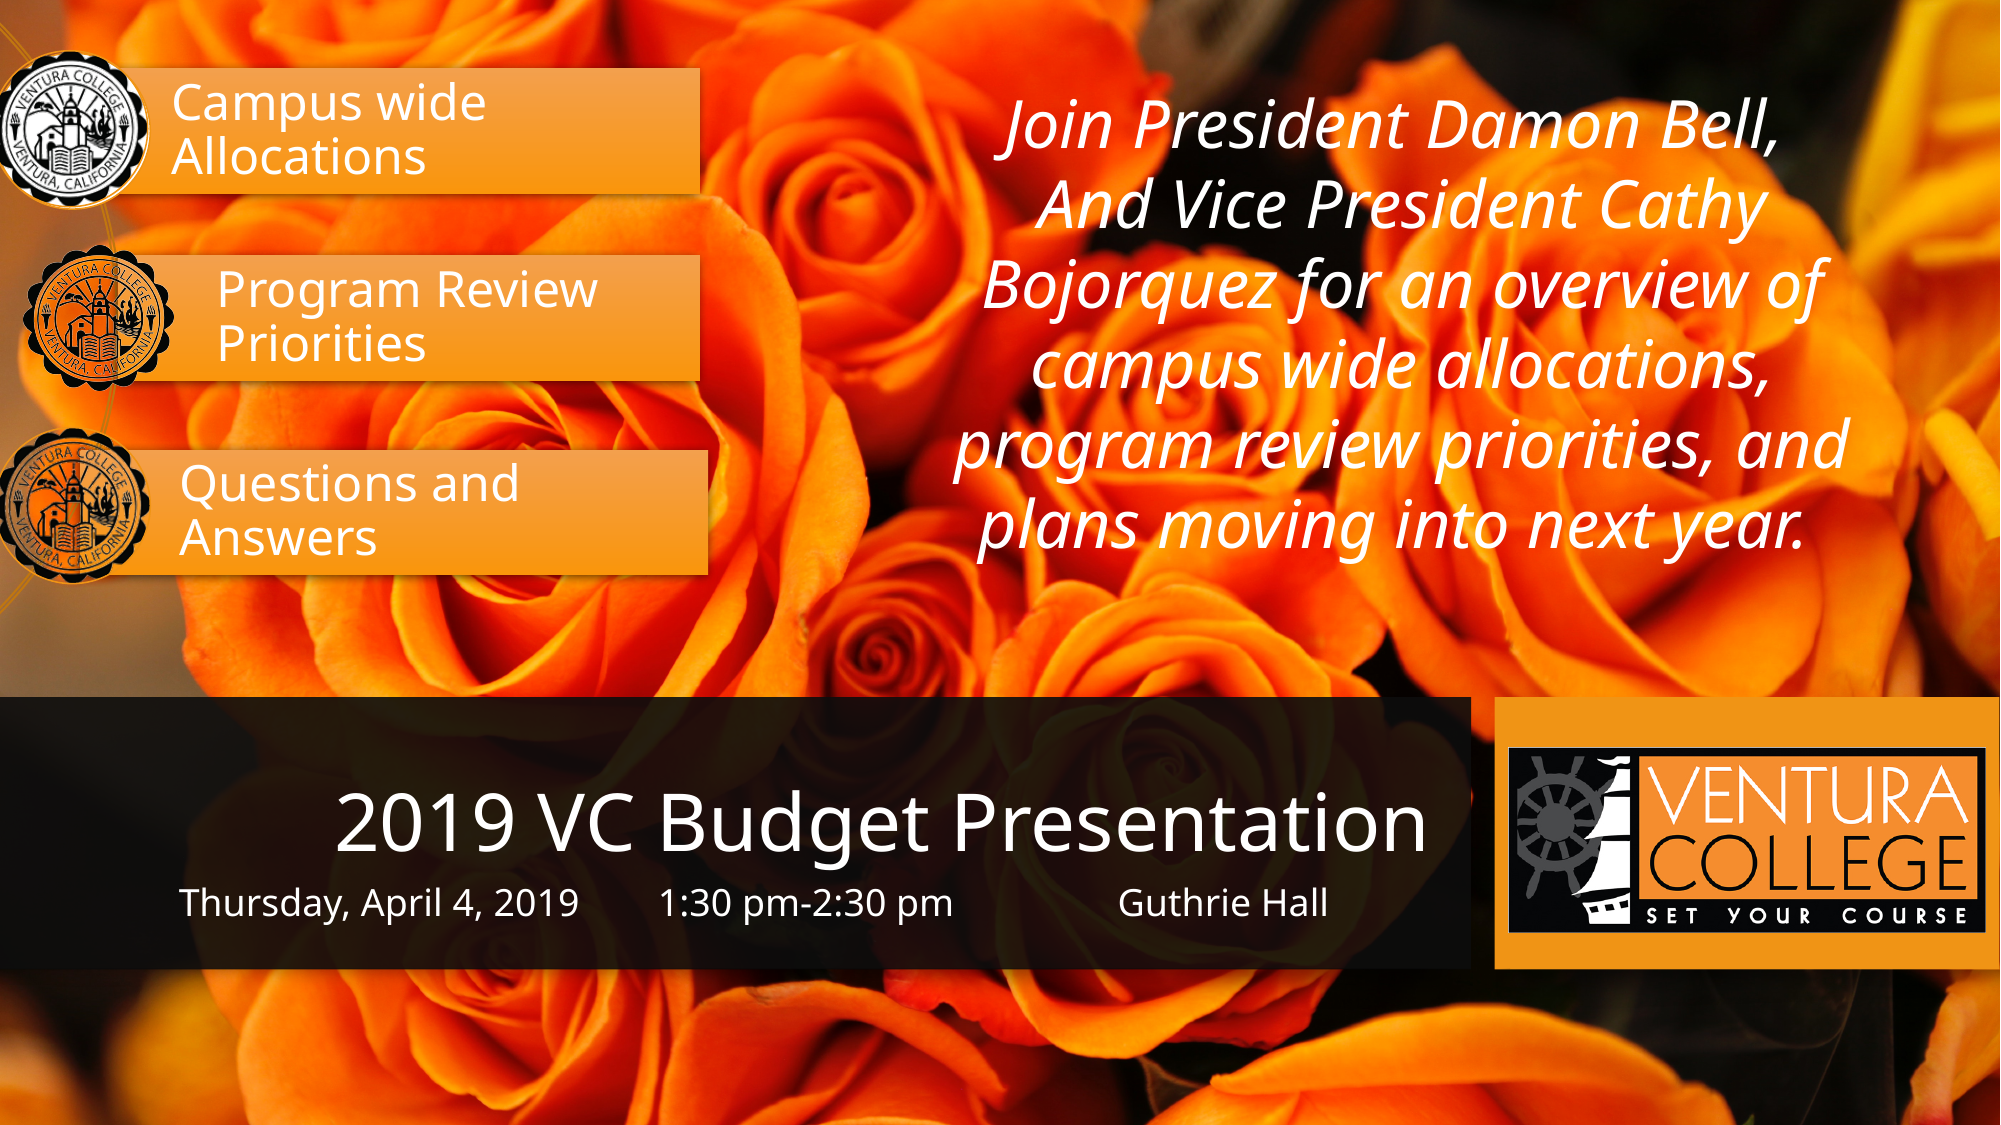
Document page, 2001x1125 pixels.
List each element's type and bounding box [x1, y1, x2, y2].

picture [22, 245, 174, 392]
picture [0, 0, 2000, 1125]
text_box [0, 5, 709, 631]
